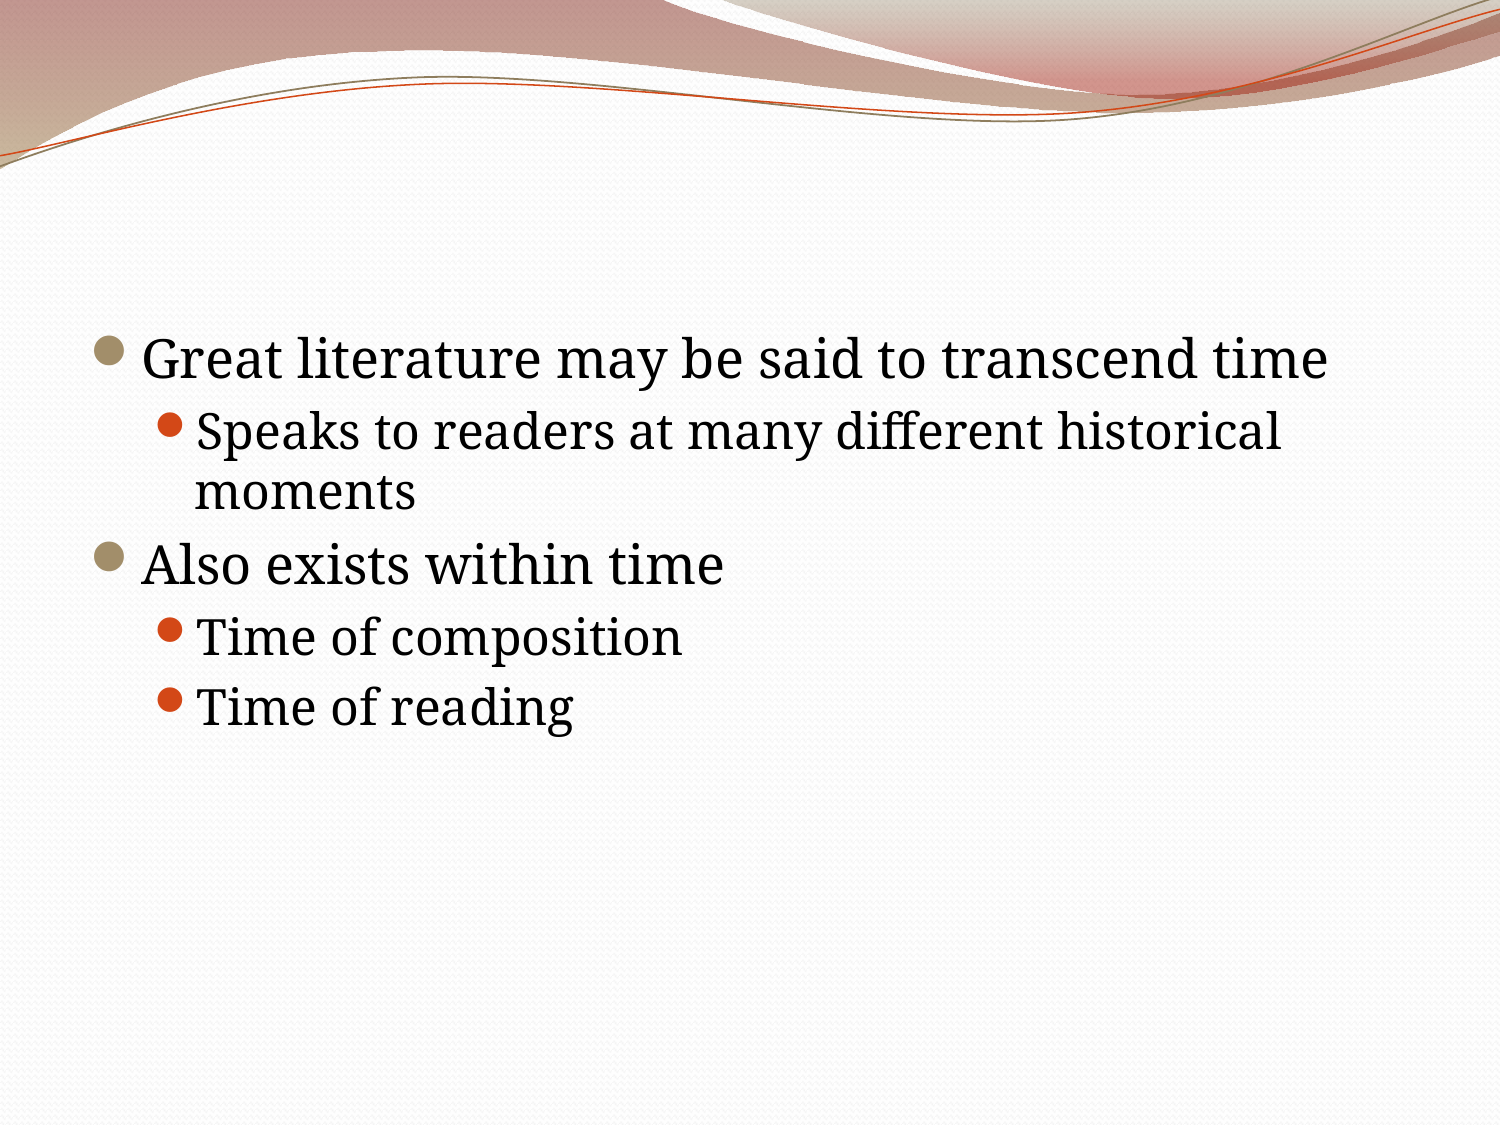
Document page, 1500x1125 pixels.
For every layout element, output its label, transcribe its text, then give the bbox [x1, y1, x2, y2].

list Great literature may be said to transcend time Speaks to readers at many different historical moments Also exists within time Time of composition Time of reading [75, 317, 1425, 1038]
